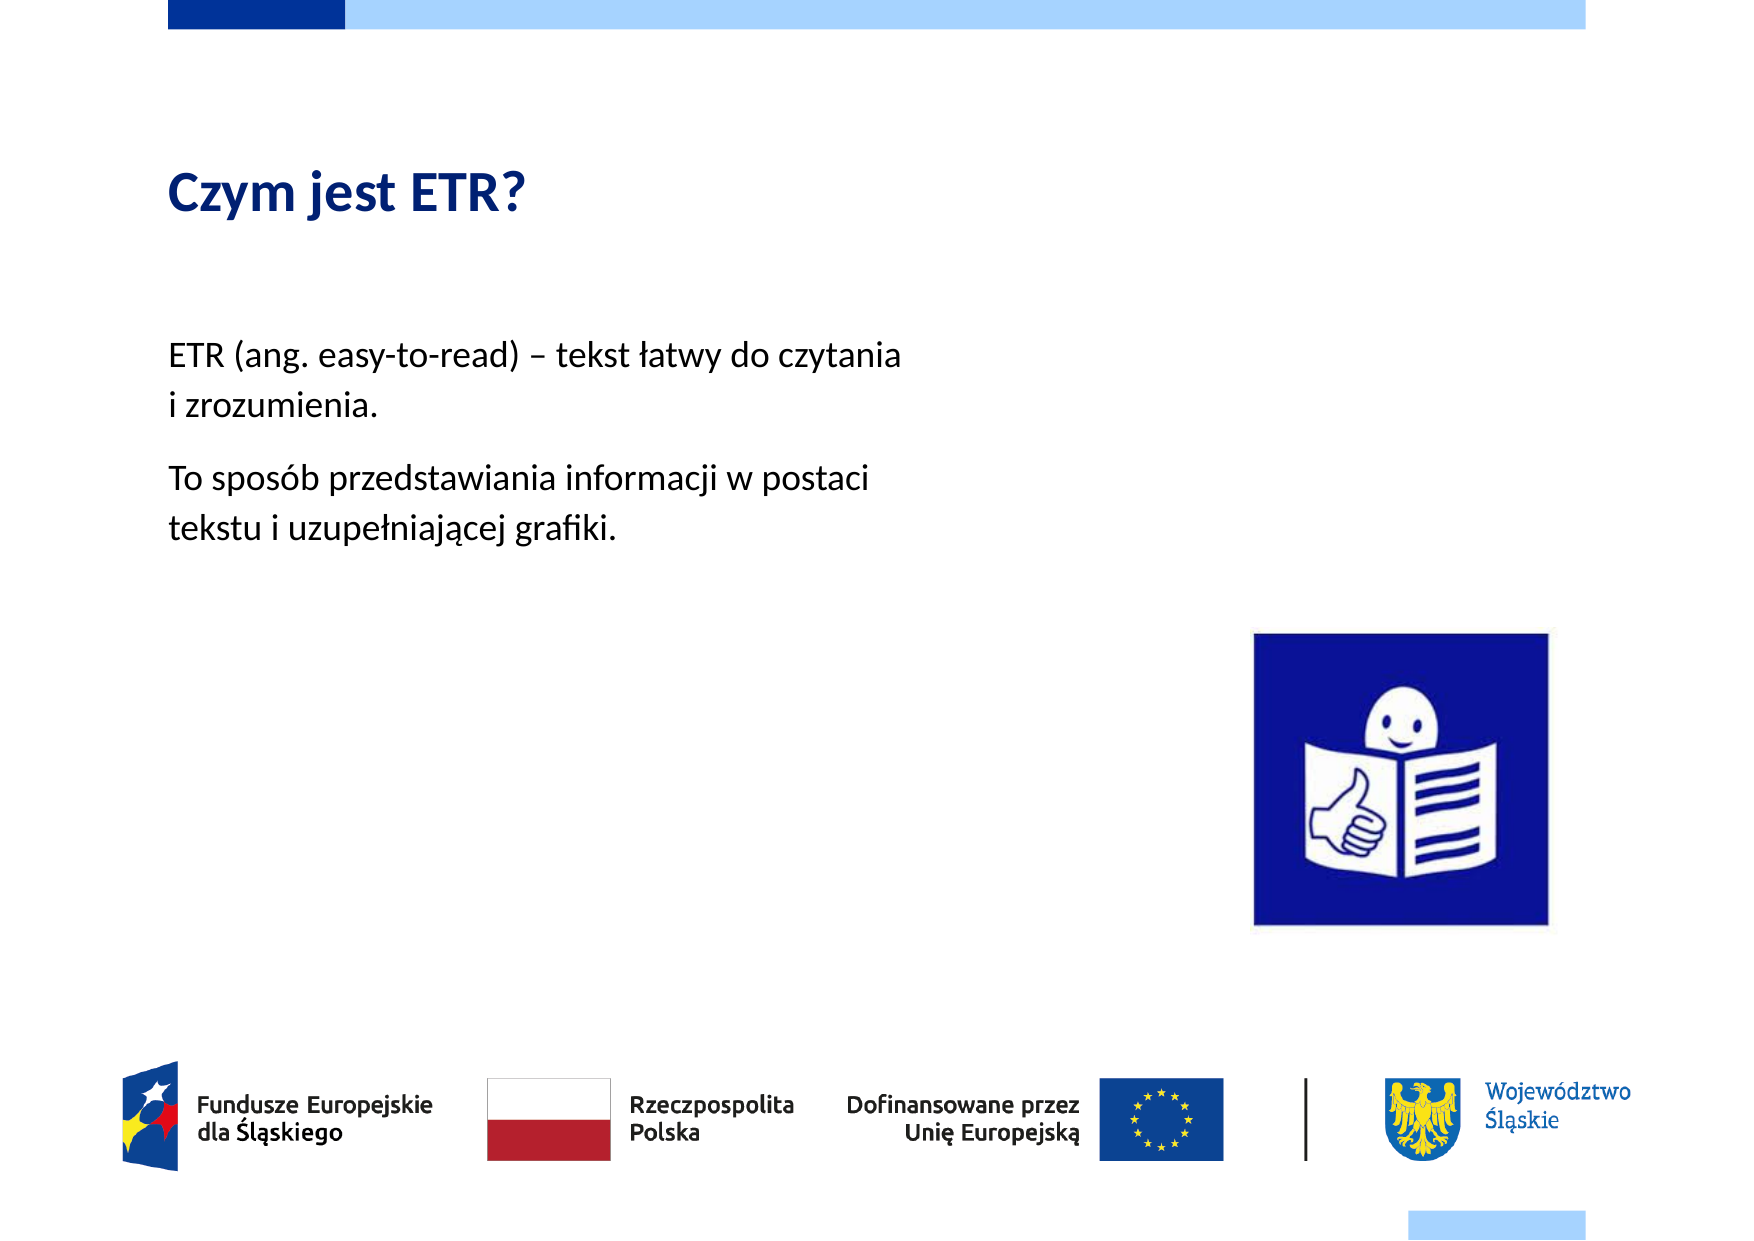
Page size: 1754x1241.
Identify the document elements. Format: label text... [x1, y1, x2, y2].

picture [95, 1033, 1658, 1199]
picture [1250, 627, 1559, 936]
list ETR (ang. easy-to-read) – tekst łatwy do czytania i zrozumienia. To sposób przedstawiania informacji w postaci tekstu i uzupełniającej grafiki. [168, 324, 1586, 1093]
title Czym jest ETR? [168, 147, 1586, 324]
